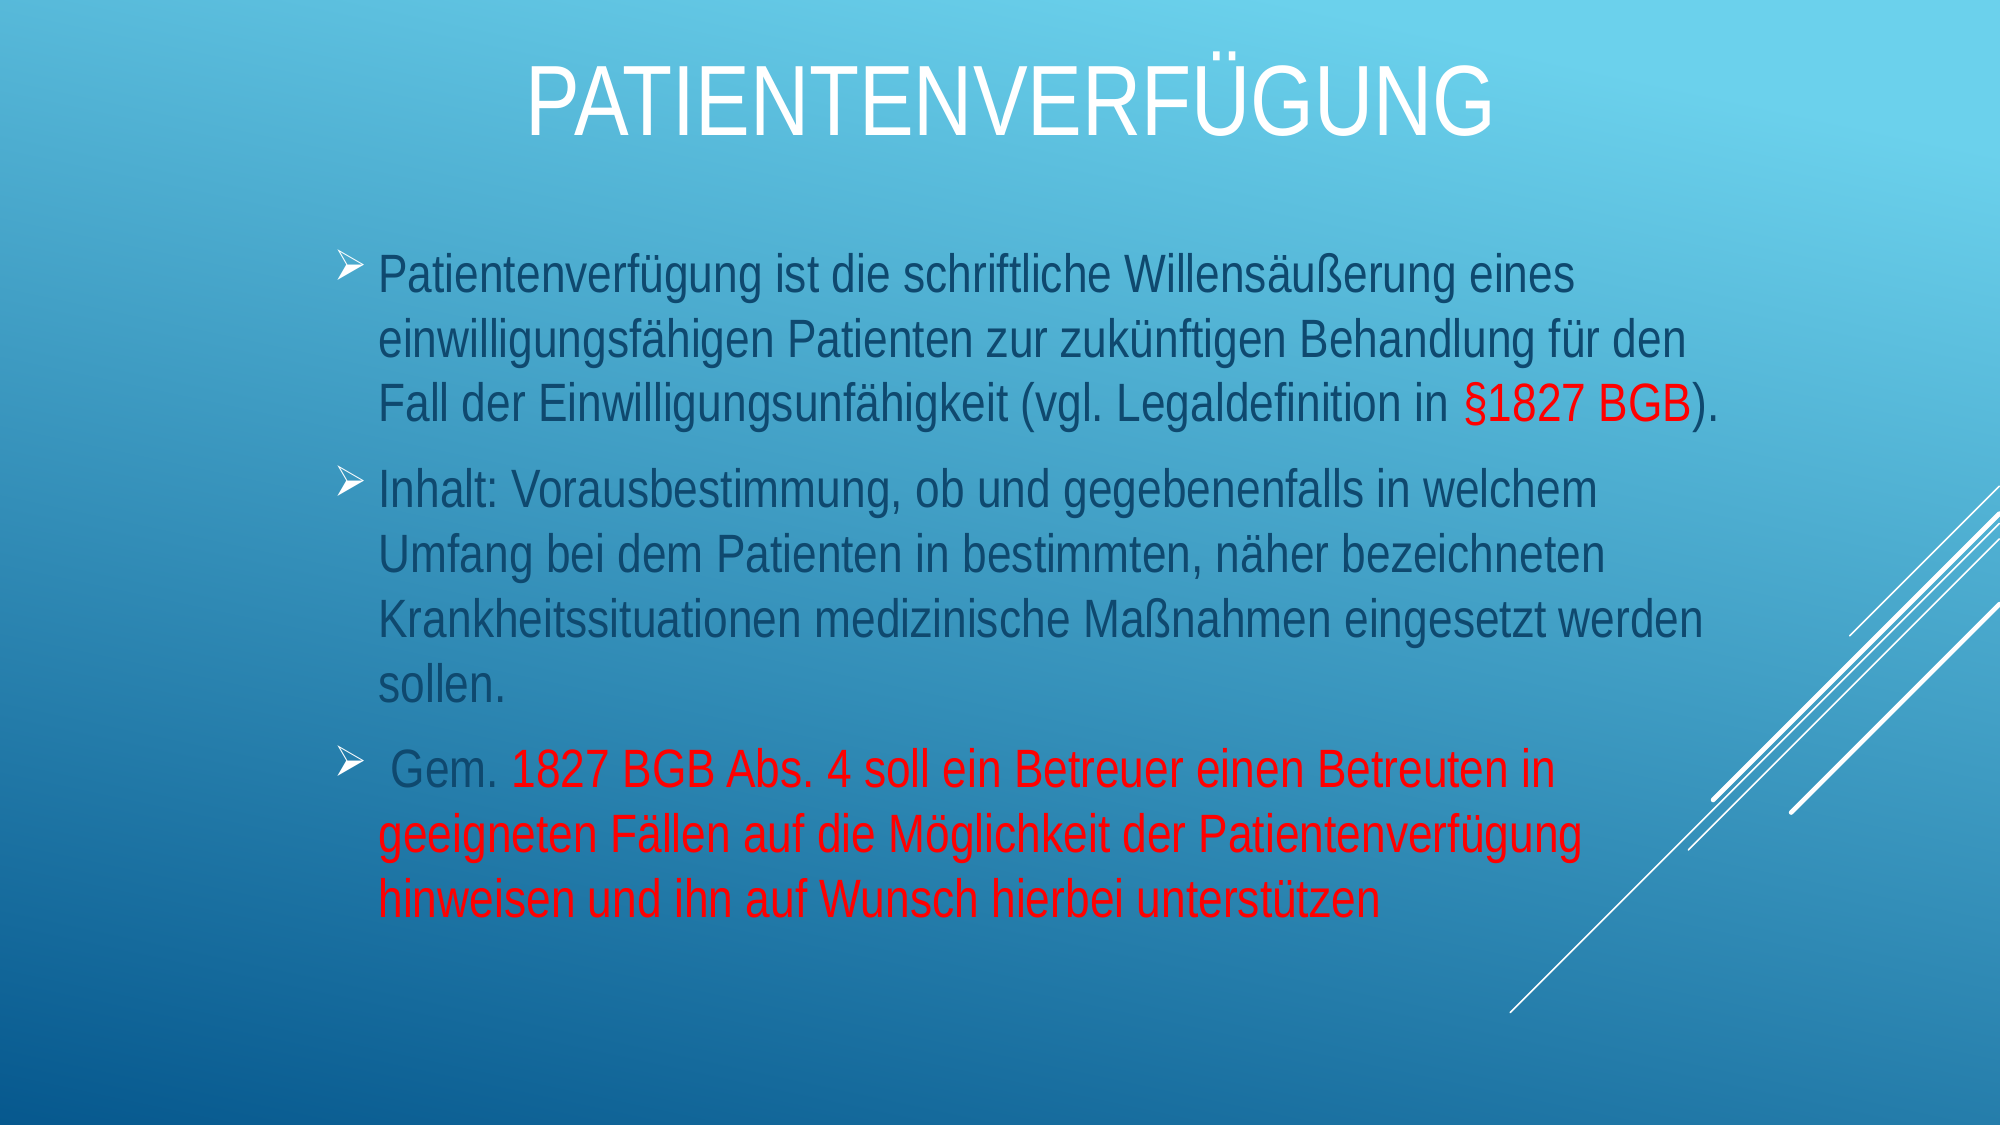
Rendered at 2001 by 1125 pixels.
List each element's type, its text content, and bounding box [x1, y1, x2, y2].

list Patientenverfügung ist die schriftliche Willensäußerung eines einwilligungsfähigen Patienten zur zukünftigen Behandlung für den Fall der Einwilligungsunfähigkeit (vgl. Legaldefinition in §1827 BGB). Inhalt: Vorausbestimmung, ob und gegebenenfalls in welchem Umfang bei dem Patienten in bestimmten, näher bezeichneten Krankheitssituationen medizinische Maßnahmen eingesetzt werden sollen. Gem. 1827 BGB Abs. 4 soll ein Betreuer einen Betreuten in geeigneten Fällen auf die Möglichkeit der Patientenverfügung hinweisen und ihn auf Wunsch hierbei unterstützen [318, 221, 1737, 945]
title Patientenverfügung [302, 39, 1721, 152]
